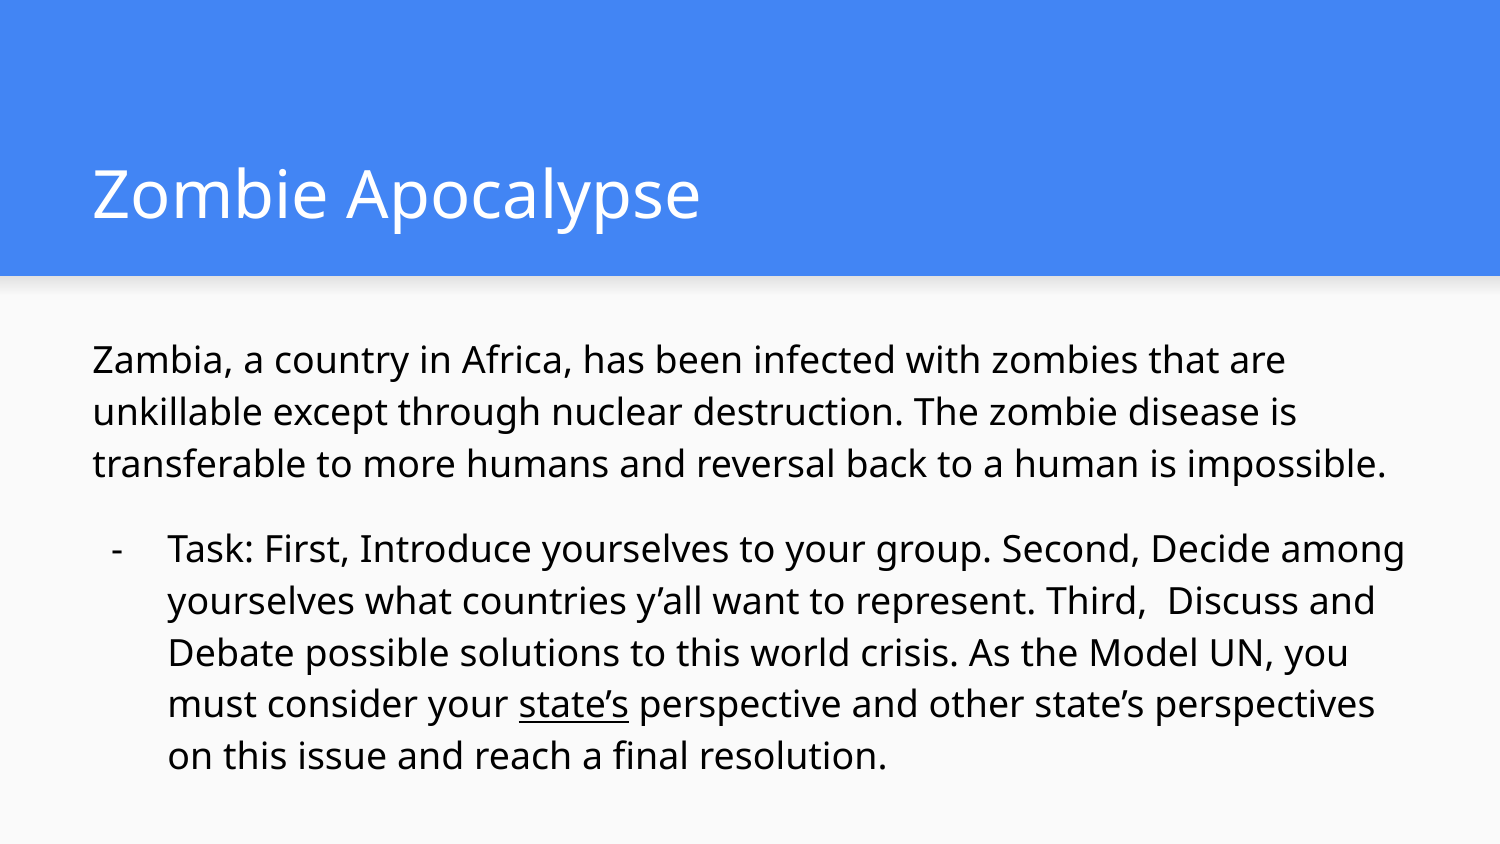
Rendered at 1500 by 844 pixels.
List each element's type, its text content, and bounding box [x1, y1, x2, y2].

list Zambia, a country in Africa, has been infected with zombies that are unkillable except through nuclear destruction. The zombie disease is transferable to more humans and reversal back to a human is impossible. Task: First, Introduce yourselves to your group. Second, Decide among yourselves what countries y’all want to represent. Third, Discuss and Debate possible solutions to this world crisis. As the Model UN, you must consider your state’s perspective and other state’s perspectives on this issue and reach a final resolution. [77, 314, 1427, 760]
title Zombie Apocalypse [77, 121, 1427, 248]
